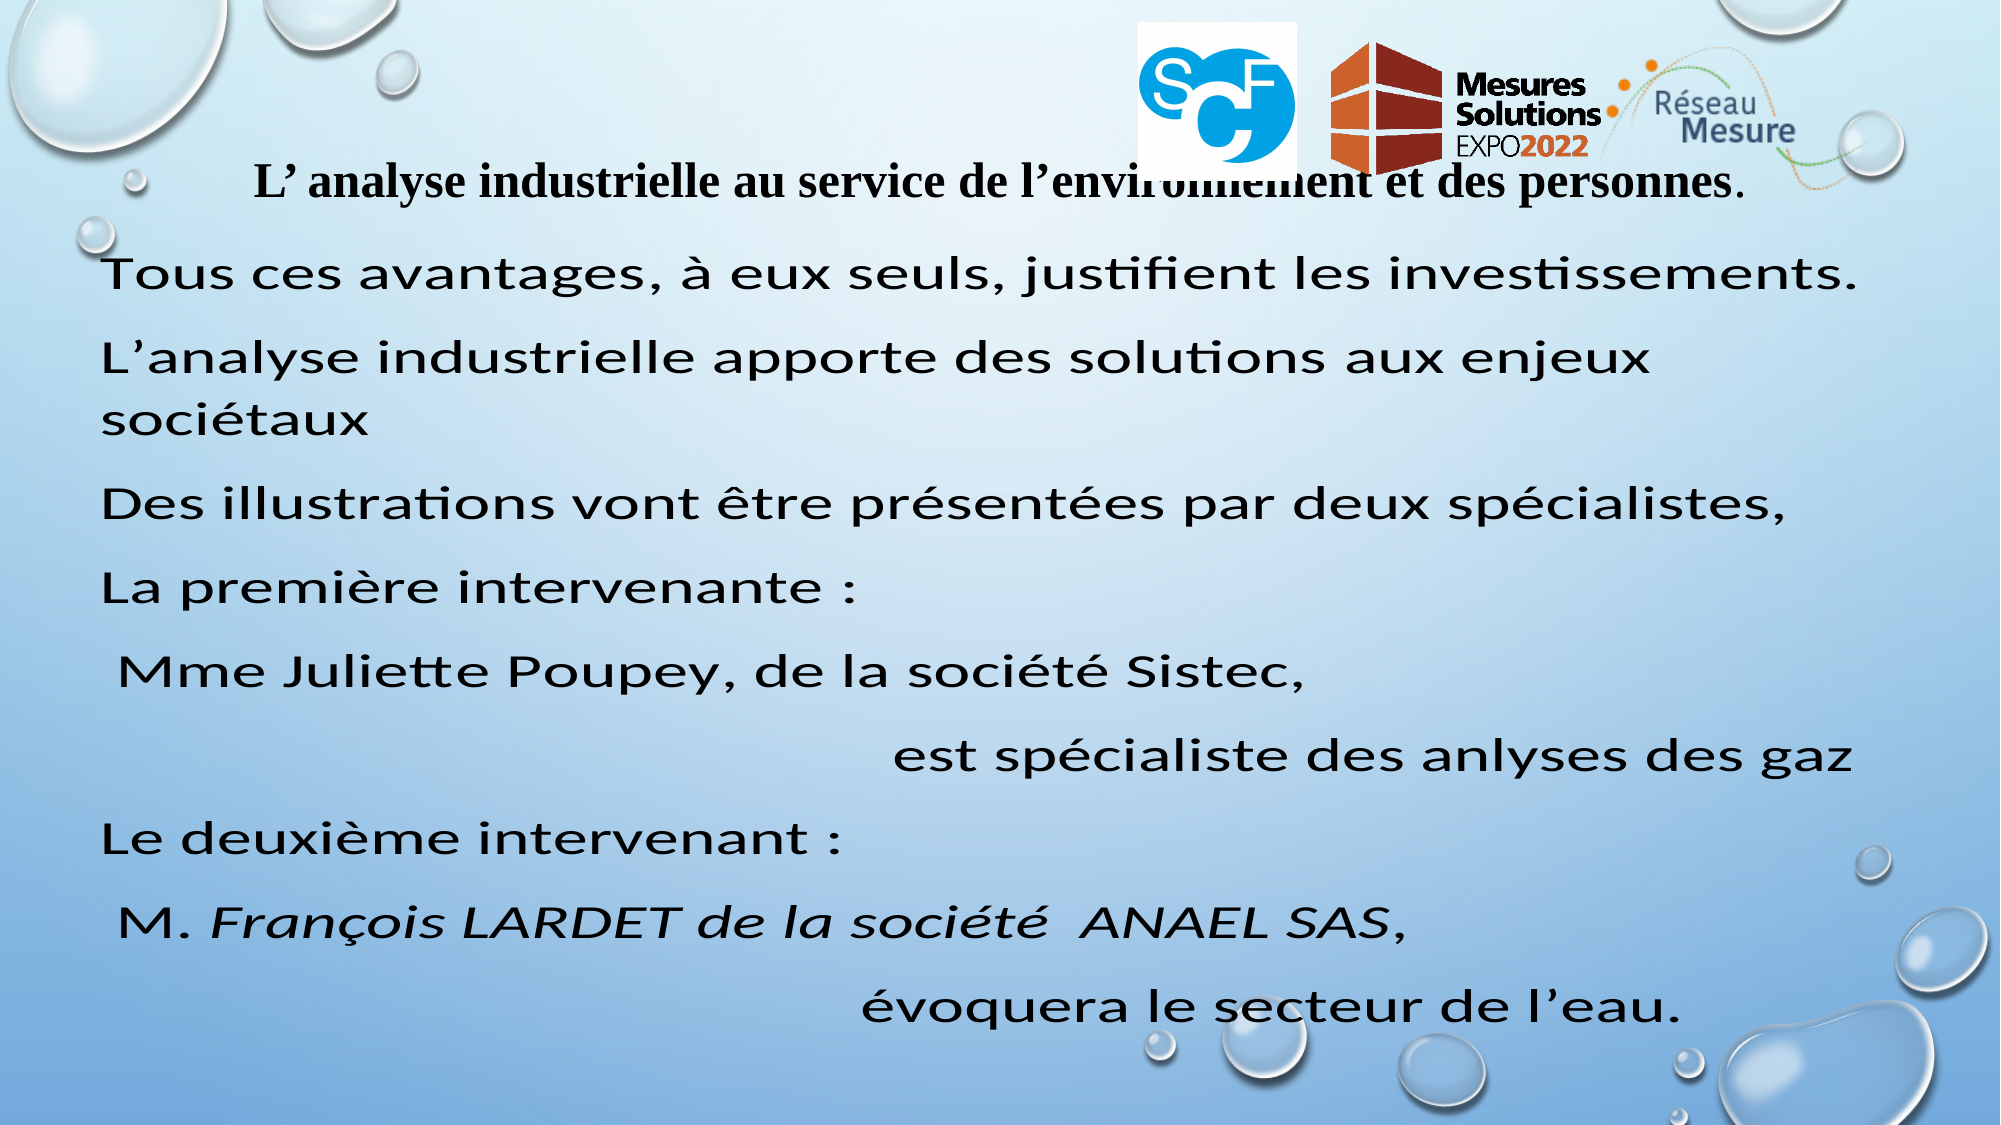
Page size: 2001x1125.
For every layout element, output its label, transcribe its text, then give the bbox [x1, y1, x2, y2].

title L’ analyse industrielle au service de l’environnement et des personnes. [149, 101, 1851, 242]
picture [0, 0, 2000, 1125]
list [99, 243, 1868, 1062]
